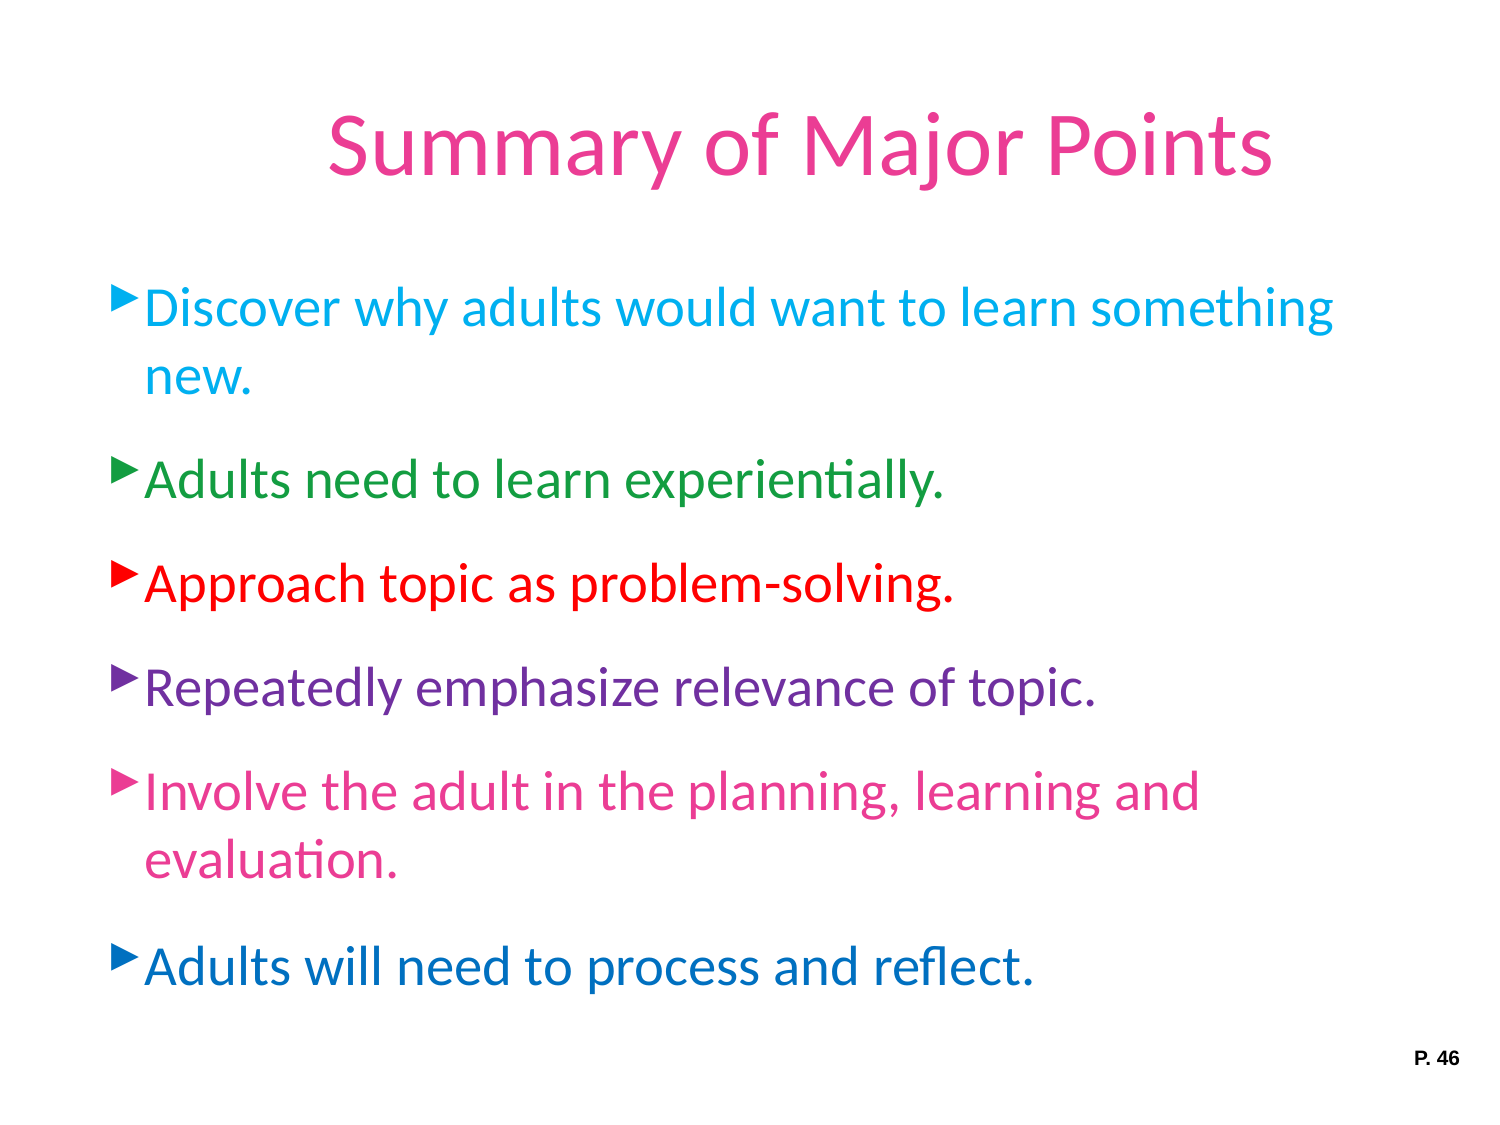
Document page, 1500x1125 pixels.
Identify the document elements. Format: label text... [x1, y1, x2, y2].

title Summary of Major Points [75, 45, 1425, 233]
text_box P. 46 [1399, 1037, 1475, 1078]
list Discover why adults would want to learn something new. Adults need to learn experientially. Approach topic as problem-solving. Repeatedly emphasize relevance of topic. Involve the adult in the planning, learning and evaluation. Adults will need to process and reflect. [75, 262, 1425, 1005]
